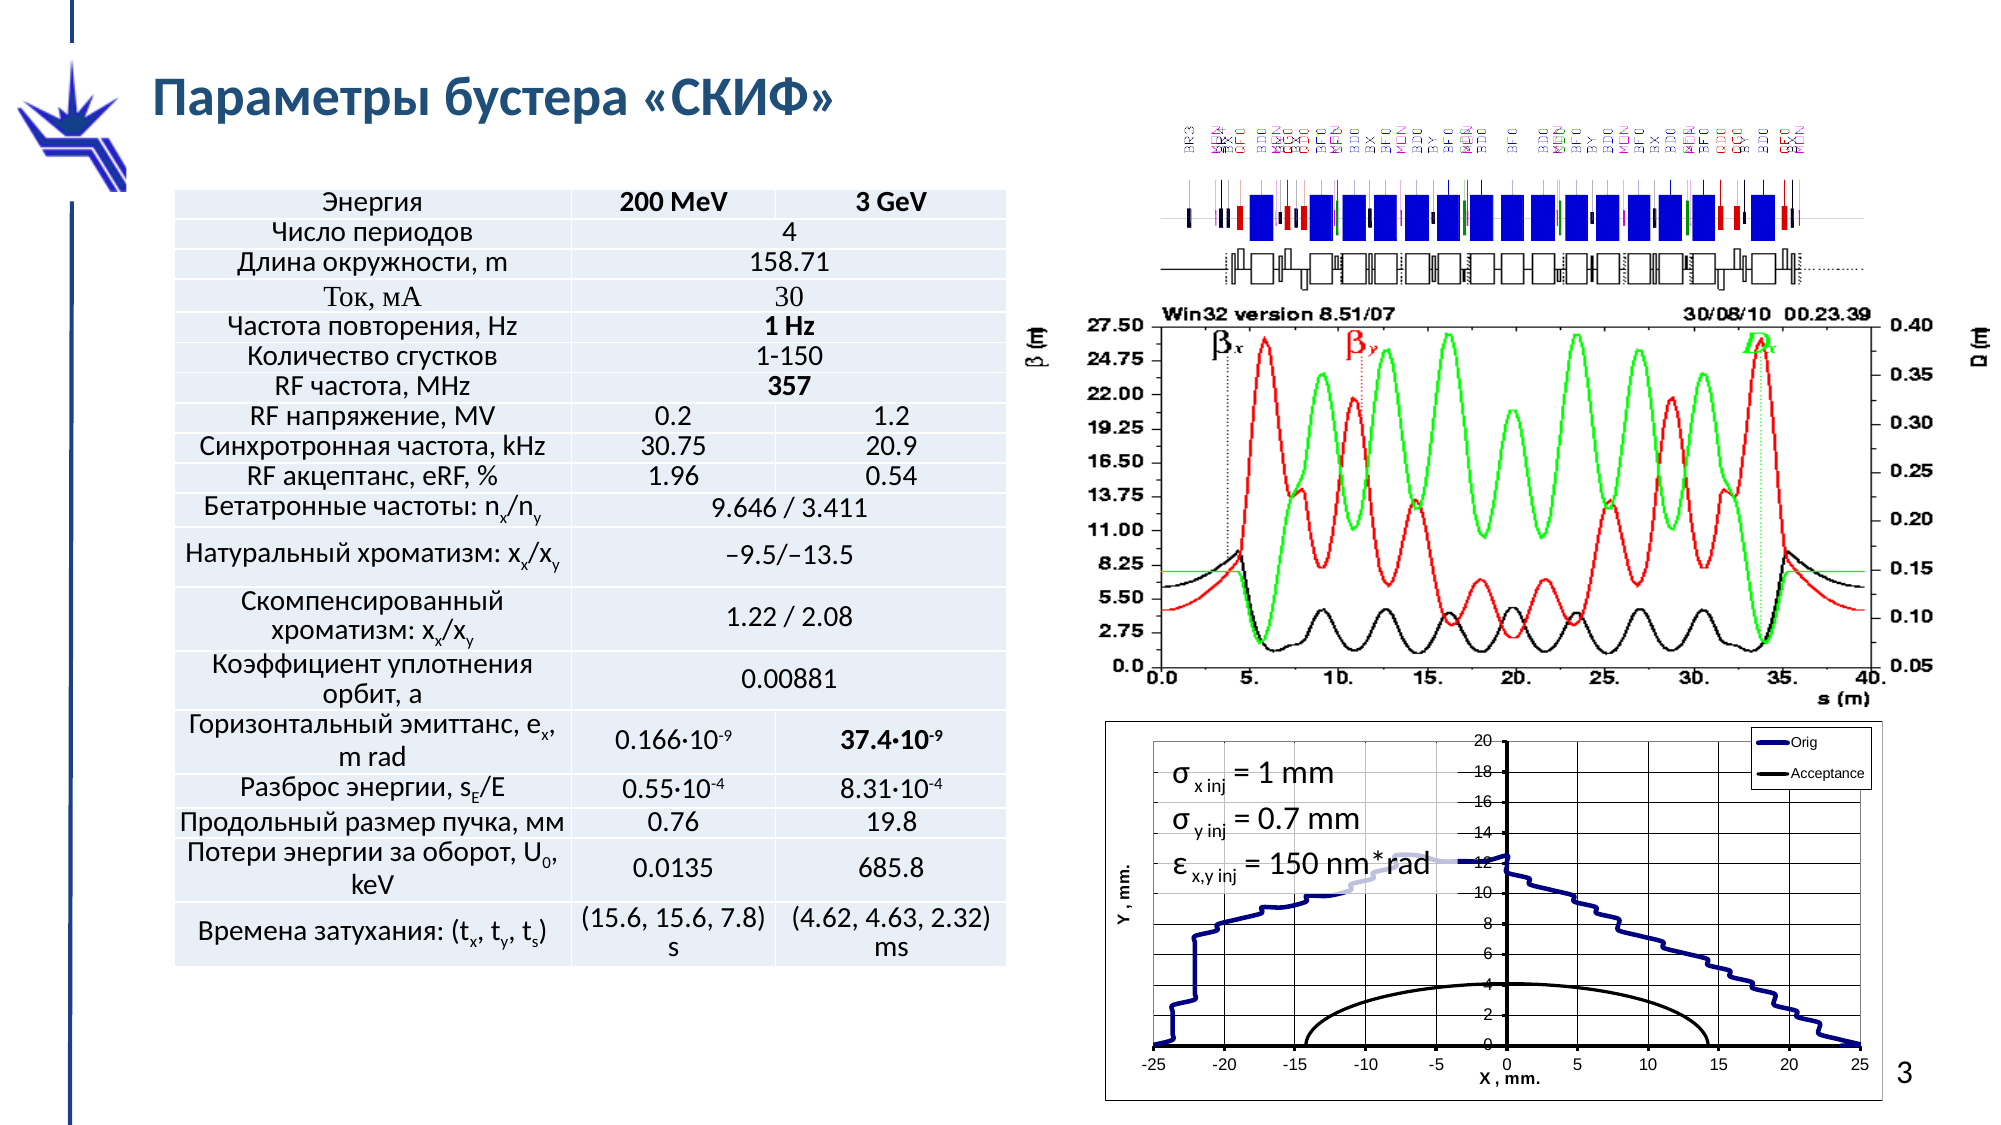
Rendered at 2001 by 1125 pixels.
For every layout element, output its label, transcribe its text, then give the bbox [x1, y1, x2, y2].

text_box 3 [1838, 1034, 1928, 1106]
table_cell 30.75 [572, 434, 775, 462]
table_cell Времена затухания: (tx, ty, ts) [175, 903, 571, 966]
table_cell Длина окружности, m [175, 250, 571, 278]
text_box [1104, 720, 1883, 1101]
table_cell 0.0135 [572, 839, 775, 901]
table_cell Потери энергии за оборот, U0, keV [175, 839, 571, 901]
picture [1021, 122, 1990, 707]
table_cell 0.2 [572, 404, 775, 432]
table_cell 4 [572, 220, 1006, 248]
table_cell Ток, мА [175, 280, 571, 311]
table_cell Количество сгустков [175, 343, 571, 372]
table_cell –9.5/–13.5 [572, 528, 1006, 586]
table_cell 1.2 [776, 404, 1006, 432]
table_cell Скомпенсированный хроматизм: xx/xy [175, 588, 571, 650]
table_cell Число периодов [175, 220, 571, 248]
table_header 200 MeV [572, 190, 775, 218]
table_cell 0.54 [776, 464, 1006, 492]
table_cell 685.8 [776, 839, 1006, 901]
table_cell 357 [572, 373, 1006, 402]
picture [17, 59, 127, 192]
table_cell 1.22 / 2.08 [572, 588, 1006, 650]
title Параметры бустера «СКИФ» [137, 59, 1863, 203]
table_cell Натуральный хроматизм: xx/xy [175, 528, 571, 586]
table_cell 0.00881 [572, 652, 1006, 709]
table_cell 8.31·10-4 [776, 775, 1006, 807]
table_cell Горизонтальный эмиттанс, ex, m rad [175, 711, 571, 773]
table_cell 30 [572, 280, 1006, 311]
table_cell Коэффициент уплотнения орбит, a [175, 652, 571, 709]
table_cell Бетатронные частоты: nx/ny [175, 494, 571, 526]
table_cell 0.166·10-9 [572, 711, 775, 773]
table_cell 158.71 [572, 250, 1006, 278]
table_cell RF напряжение, MV [175, 404, 571, 432]
table_cell Разброс энергии, sE/E [175, 775, 571, 807]
table_cell 9.646 / 3.411 [572, 494, 1006, 526]
table_cell RF частота, MHz [175, 373, 571, 402]
table_cell RF акцептанс, eRF, % [175, 464, 571, 492]
table_cell (15.6, 15.6, 7.8) s [572, 903, 775, 966]
table_cell 20.9 [776, 434, 1006, 462]
table_header Энергия [175, 190, 571, 218]
table_cell 19.8 [776, 809, 1006, 837]
table_cell 37.4·10-9 [776, 711, 1006, 773]
table_cell 0.76 [572, 809, 775, 837]
table_header 3 GeV [776, 190, 1006, 218]
table_cell 0.55·10-4 [572, 775, 775, 807]
table_cell (4.62, 4.63, 2.32) ms [776, 903, 1006, 966]
table_cell 1.96 [572, 464, 775, 492]
table_cell Частота повторения, Hz [175, 313, 571, 342]
table_cell Синхротронная частота, kHz [175, 434, 571, 462]
table_cell 1 Hz [572, 313, 1006, 342]
table_cell 1-150 [572, 343, 1006, 372]
table_cell Продольный размер пучка, мм [175, 809, 571, 837]
